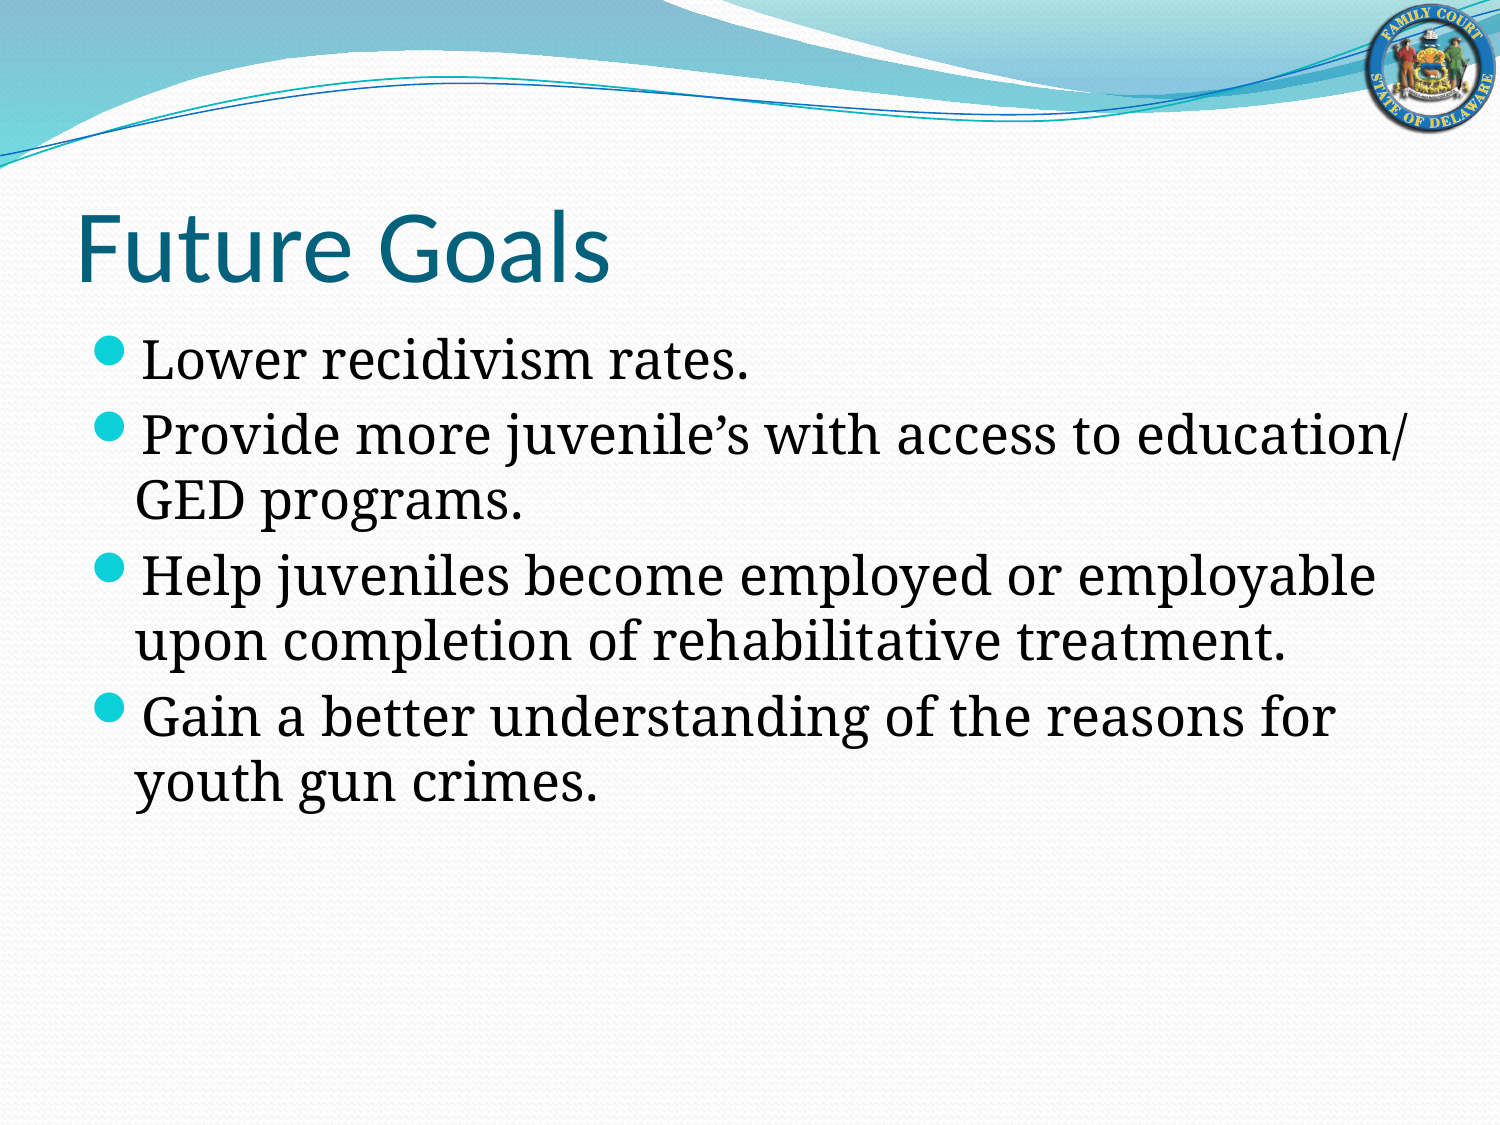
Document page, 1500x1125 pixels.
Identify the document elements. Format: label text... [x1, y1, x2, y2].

picture [1362, 0, 1500, 138]
list Lower recidivism rates. Provide more juvenile’s with access to education/ GED programs. Help juveniles become employed or employable upon completion of rehabilitative treatment. Gain a better understanding of the reasons for youth gun crimes. [74, 317, 1426, 1038]
title Future Goals [74, 115, 1426, 304]
